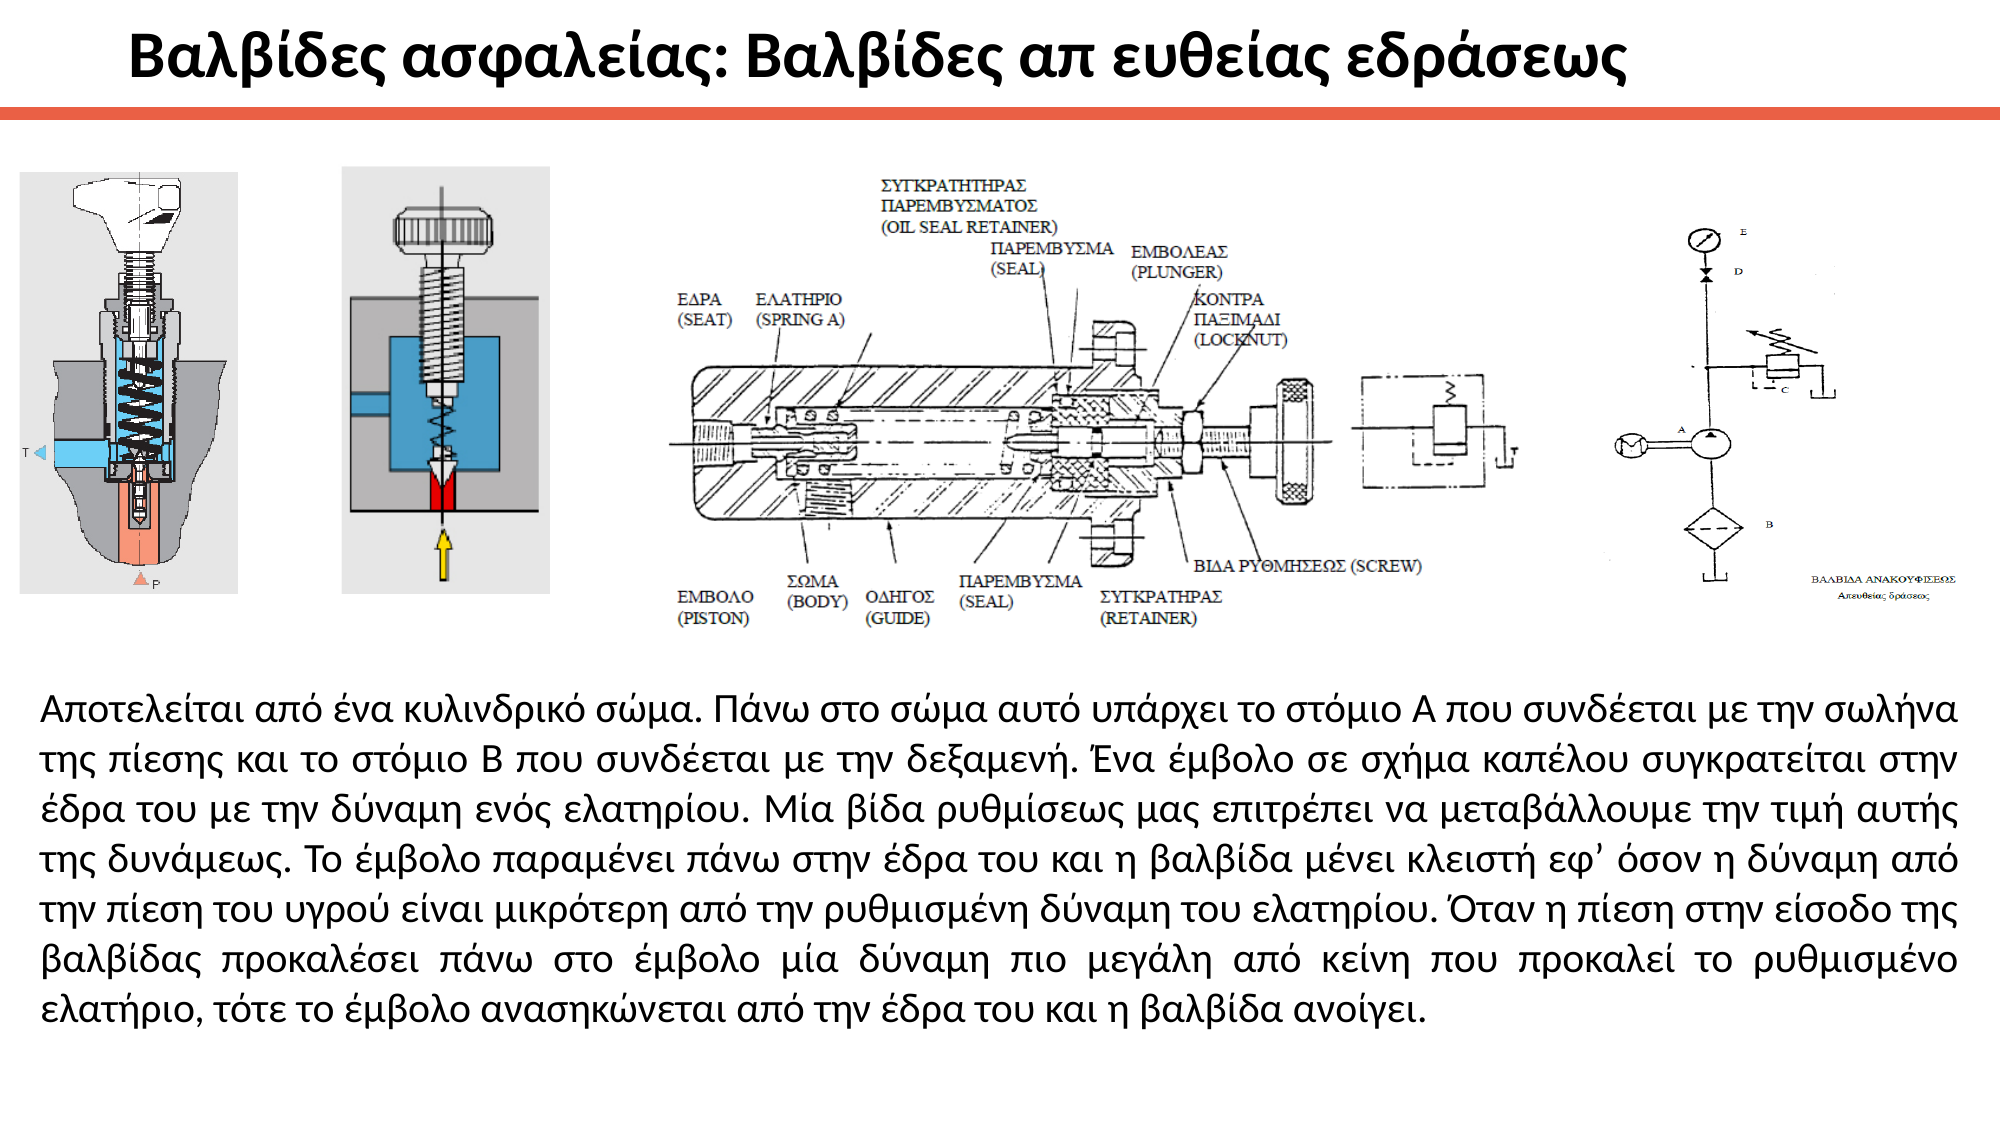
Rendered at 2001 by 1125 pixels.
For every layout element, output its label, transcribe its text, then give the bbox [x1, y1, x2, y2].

picture [1541, 191, 1979, 610]
picture [338, 156, 551, 594]
title Βαλβίδες ασφαλείας: Βαλβίδες απ ευθείας εδράσεως [114, 0, 1839, 107]
text_box Αποτελείται από ένα κυλινδρικό σώμα. Πάνω στο σώμα αυτό υπάρχει το στόμιο Α που συνδέεται με την σωλήνα της πίεσης και το στόμιο Β που συνδέεται με την δεξαμενή. Ένα έμβολο σε σχήμα καπέλου συγκρατείται στην έδρα του με την δύναμη ενός ελατηρίου. Μία βίδα ρυθμίσεως μας επιτρέπει να μεταβάλλουμε την τιμή αυτής της δυνάμεως. Το έμβολο παραμένει πάνω στην έδρα του και η βαλβίδα μένει κλειστή εφ’ όσον η δύναμη από την πίεση του υγρού είναι μικρότερη από την ρυθμισμένη δύναμη του ελατηρίου. Όταν η πίεση στην είσοδο της βαλβίδας προκαλέσει πάνω στο έμβολο μία δύναμη πιο μεγάλη από κείνη που προκαλεί το ρυθμισμένο ελατήριο, τότε το έμβολο ανασηκώνεται από την έδρα του και η βαλβίδα ανοίγει. [25, 673, 1975, 1039]
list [610, 156, 1599, 630]
picture [19, 172, 241, 594]
